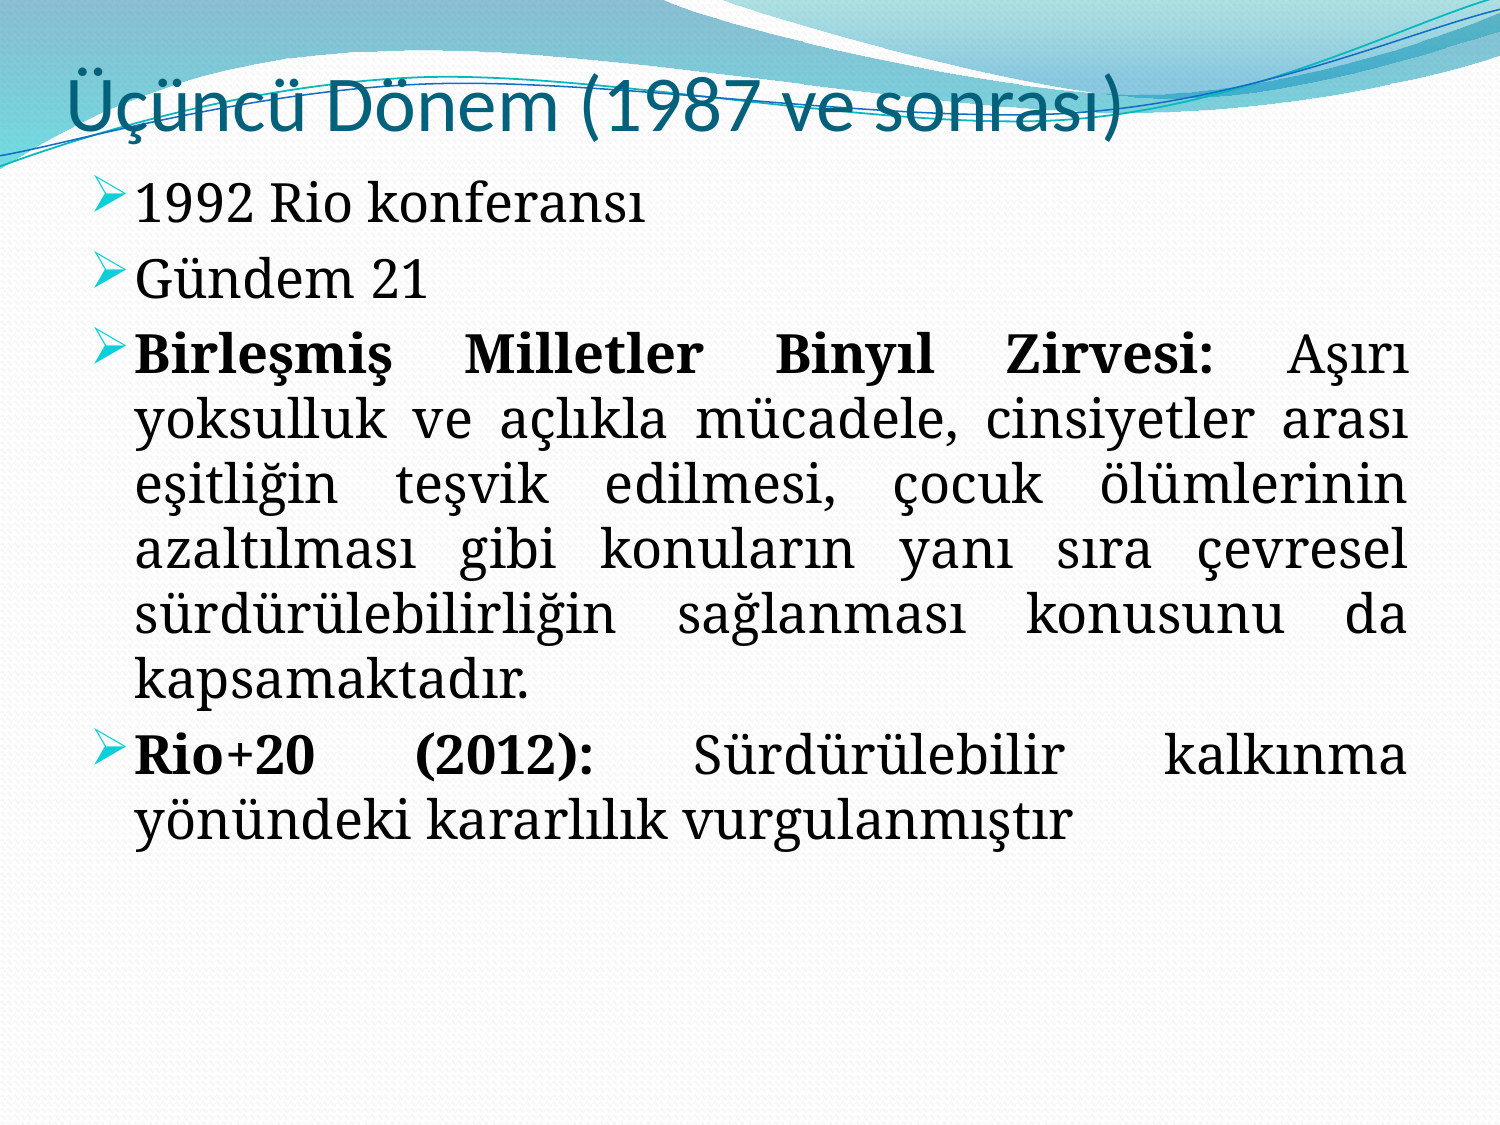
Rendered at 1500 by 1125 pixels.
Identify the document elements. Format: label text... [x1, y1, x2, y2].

list 1992 Rio konferansı Gündem 21 Birleşmiş Milletler Binyıl Zirvesi: Aşırı yoksulluk ve açlıkla mücadele, cinsiyetler arası eşitliğin teşvik edilmesi, çocuk ölümlerinin azaltılması gibi konuların yanı sıra çevresel sürdürülebilirliğin sağlanması konusunu da kapsamaktadır. Rio+20 (2012): Sürdürülebilir kalkınma yönündeki kararlılık vurgulanmıştır [75, 160, 1425, 1038]
title Üçüncü Dönem (1987 ve sonrası) [64, 42, 1415, 148]
